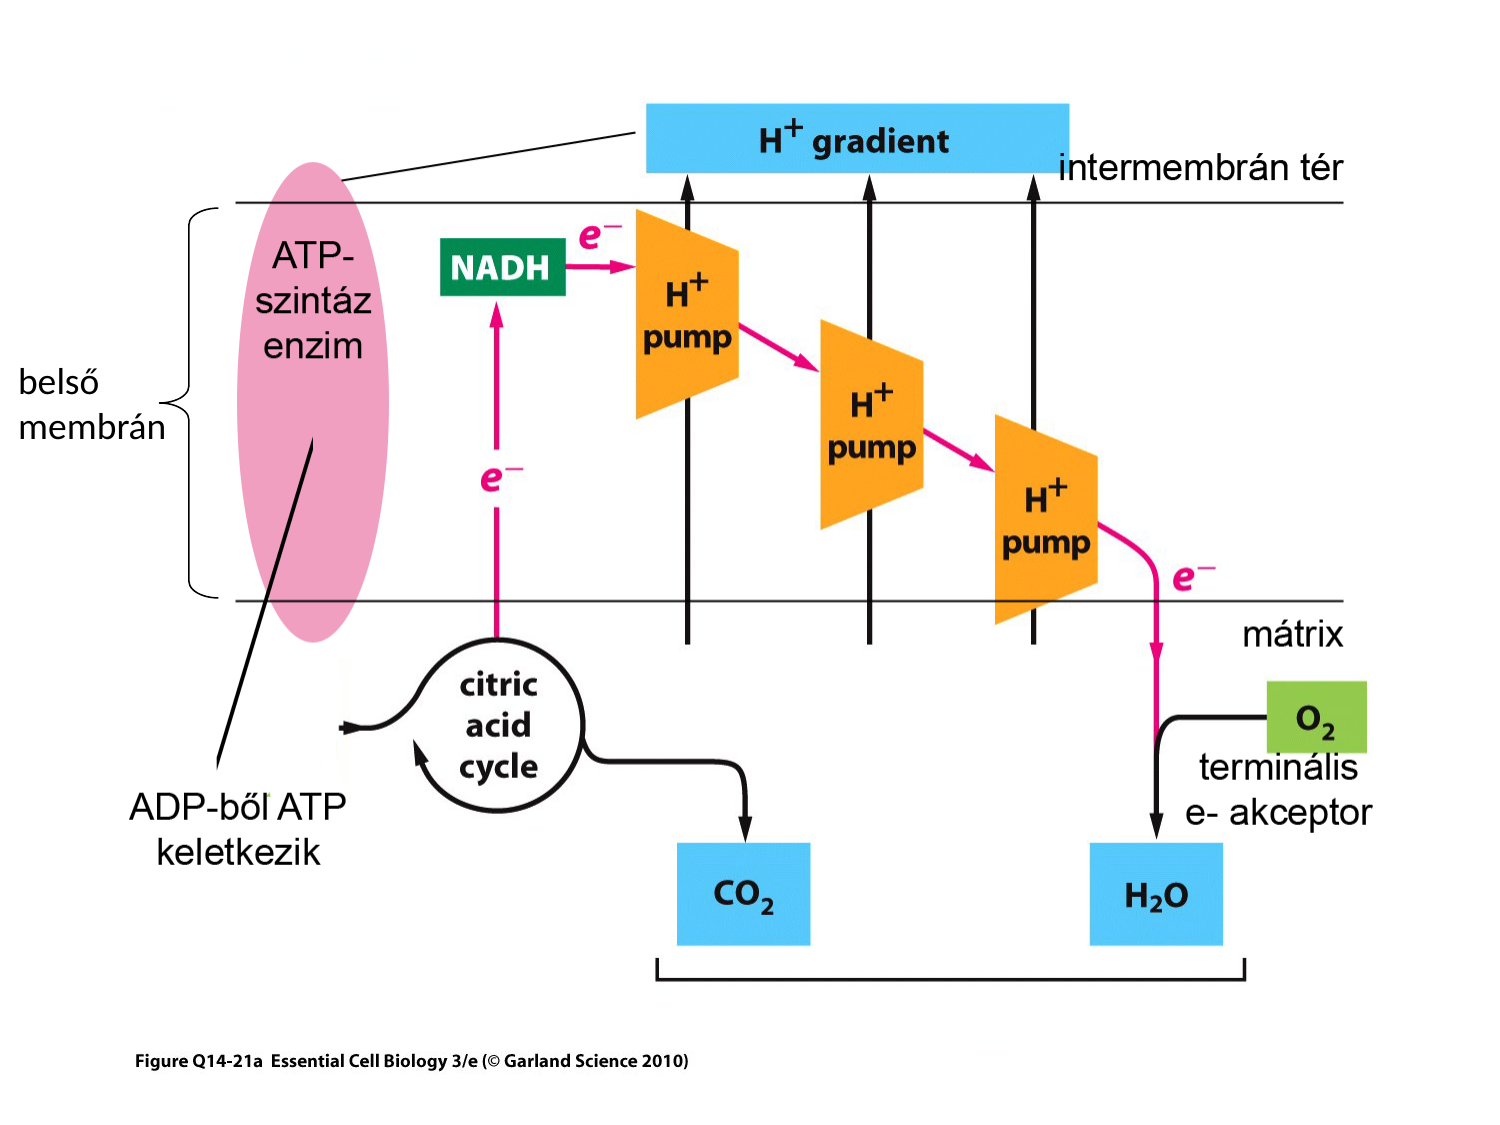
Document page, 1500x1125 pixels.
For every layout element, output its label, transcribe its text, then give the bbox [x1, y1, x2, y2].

text_box belső membrán [3, 349, 121, 455]
picture [126, 50, 1374, 1075]
